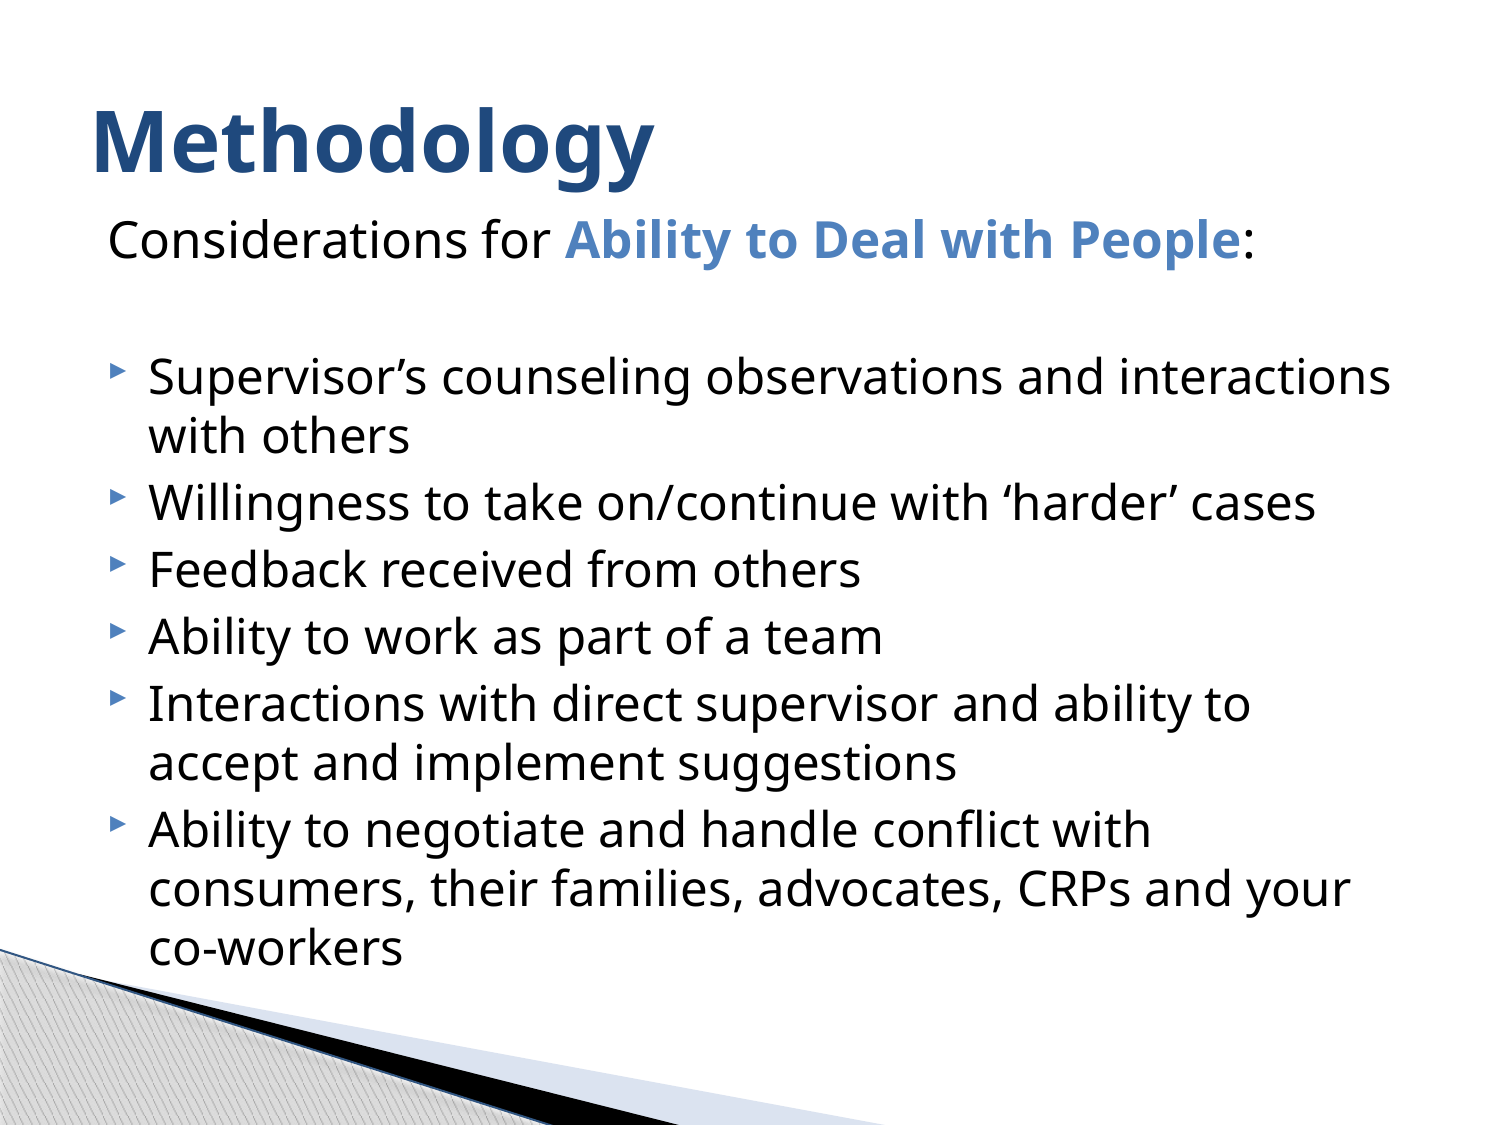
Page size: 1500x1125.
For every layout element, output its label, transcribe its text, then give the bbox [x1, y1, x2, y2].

title Methodology [75, 45, 1425, 233]
list Considerations for Ability to Deal with People: Supervisor’s counseling observations and interactions with others Willingness to take on/continue with ‘harder’ cases Feedback received from others Ability to work as part of a team Interactions with direct supervisor and ability to accept and implement suggestions Ability to negotiate and handle conflict with consumers, their families, advocates, CRPs and your co-workers [75, 233, 1425, 986]
